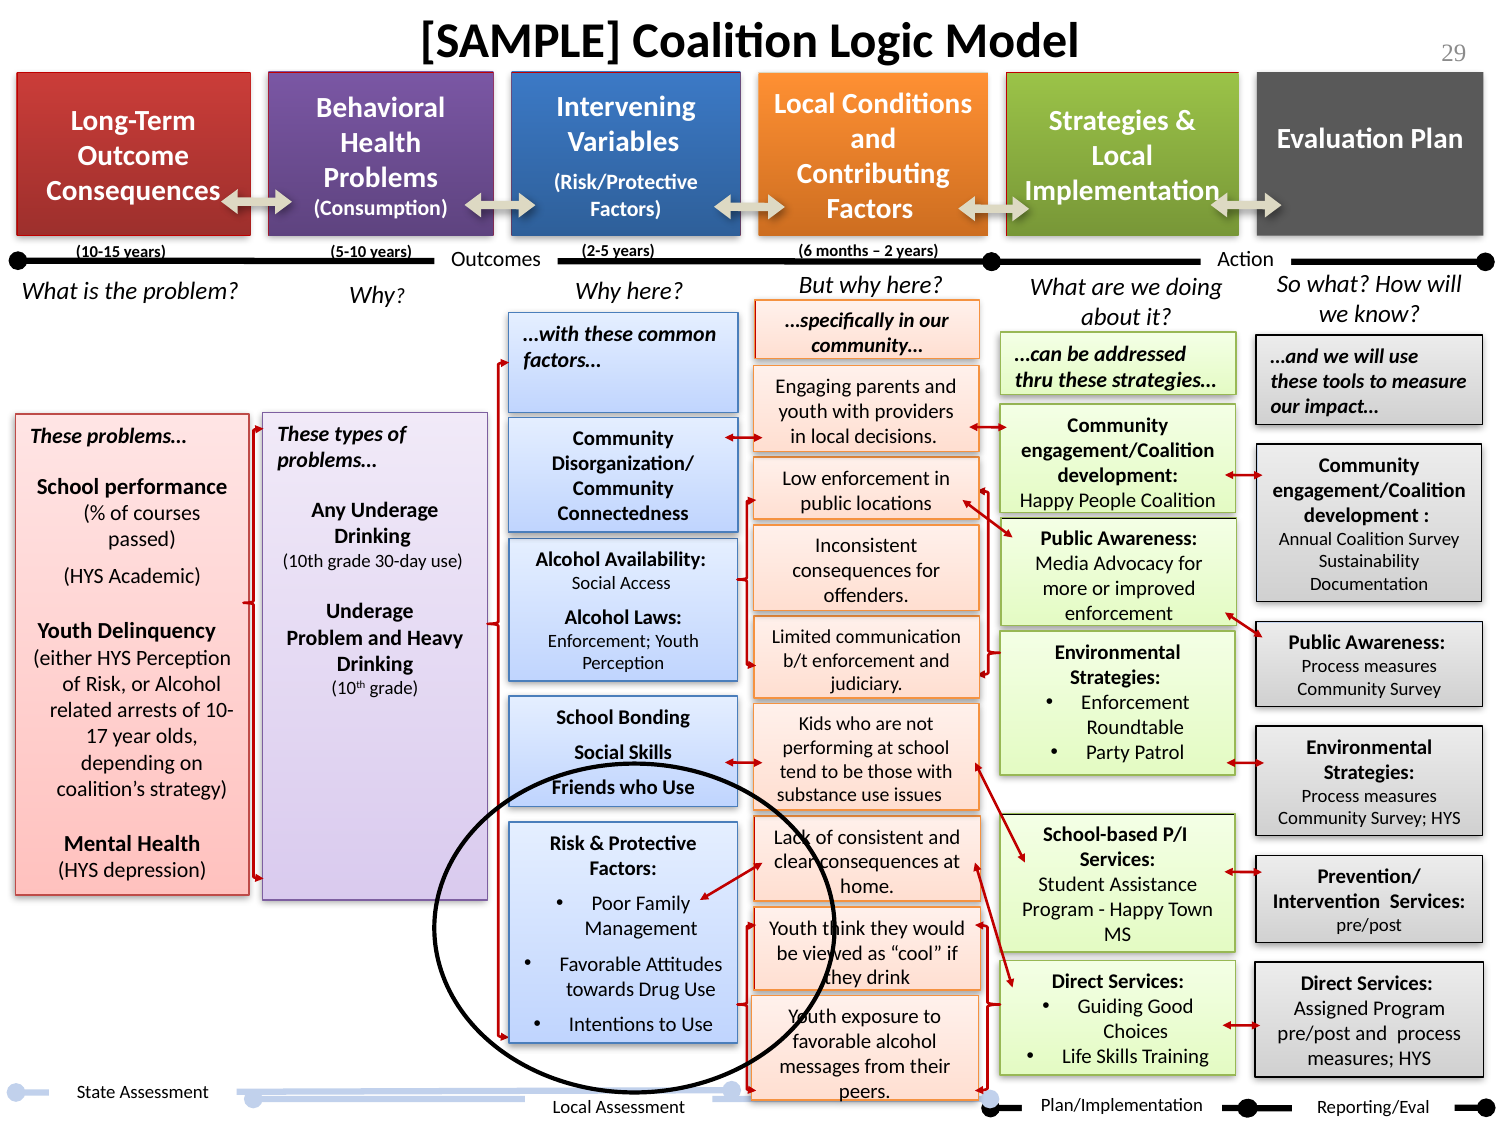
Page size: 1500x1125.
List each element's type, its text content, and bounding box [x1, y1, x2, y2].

text_box What are we doing about it? [1007, 288, 1246, 339]
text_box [751, 365, 981, 1101]
text_box These types of problems… Any Underage Drinking (10th grade 30-day use) Underage Problem and Heavy Drinking (10th grade) [262, 412, 488, 901]
text_box [1222, 1101, 1255, 1115]
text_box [1254, 334, 1484, 1079]
text_box State Assessment [49, 1072, 237, 1110]
text_box [986, 997, 994, 1091]
text_box [1455, 1101, 1493, 1114]
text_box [962, 499, 1013, 538]
text_box Reporting/Eval [1292, 1087, 1455, 1125]
text_box [247, 1092, 525, 1106]
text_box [17, 242, 1486, 280]
text_box These problems… School performance (% of courses passed) (HYS Academic) Youth Delinquency (either HYS Perception of Risk, or Alcohol related arrests of 10-17 year olds, depending on coalition’s strategy) Mental Health (HYS depression) [15, 413, 250, 896]
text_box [999, 331, 1237, 1052]
text_box [987, 547, 994, 675]
text_box [SAMPLE] Coalition Logic Model [0, 0, 1500, 75]
text_box Local Assessment [525, 1091, 713, 1125]
text_box So what? How will we know? [1256, 288, 1482, 332]
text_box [699, 862, 763, 901]
text_box Why here? [541, 288, 717, 310]
text_box Plan/Implementation [1021, 1085, 1222, 1123]
text_box [242, 425, 264, 882]
text_box [432, 761, 745, 1095]
text_box [986, 1092, 997, 1106]
text_box Alcohol Availability: Social Access Alcohol Laws: Enforcement; Youth Perception [508, 540, 738, 682]
text_box …with these common factors… [508, 312, 739, 413]
text_box Why? [267, 288, 493, 316]
text_box [9, 1086, 49, 1099]
text_box [682, 1084, 738, 1097]
text_box What is the problem? [5, 267, 256, 313]
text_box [974, 871, 1013, 988]
text_box But why here? [762, 288, 980, 299]
text_box [984, 1104, 1021, 1115]
text_box School Bonding Social Skills Friends who Use [508, 695, 738, 797]
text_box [16, 71, 1484, 237]
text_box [1224, 612, 1263, 638]
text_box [974, 762, 1026, 863]
text_box Community Disorganization/ Community Connectedness [508, 417, 739, 533]
text_box [486, 358, 510, 805]
text_box …specifically in our community… [754, 299, 980, 359]
